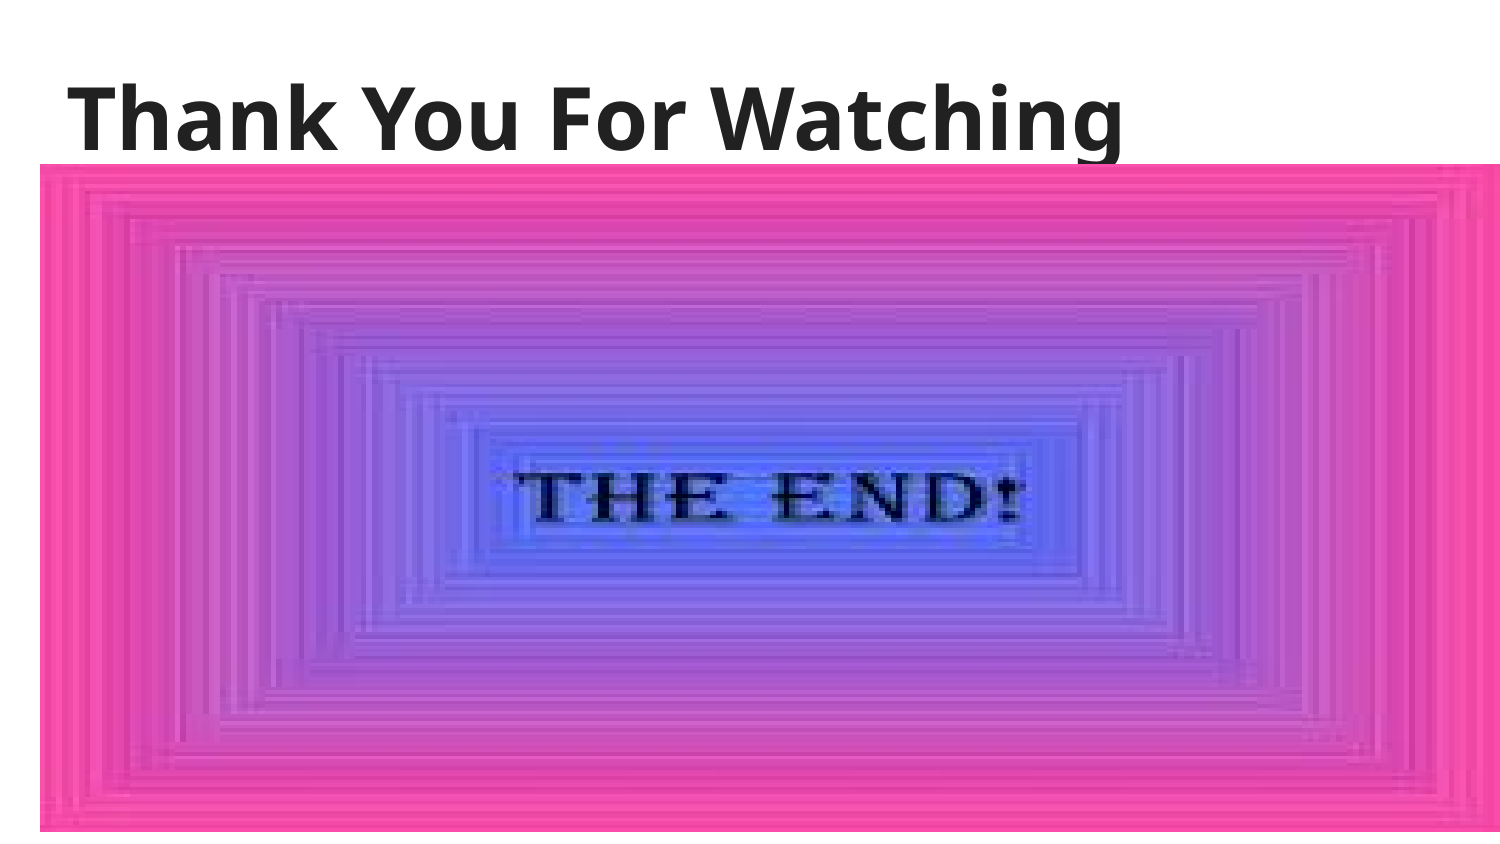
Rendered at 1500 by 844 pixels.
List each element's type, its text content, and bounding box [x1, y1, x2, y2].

picture [40, 163, 1500, 832]
title Thank You For Watching [51, 48, 1449, 162]
